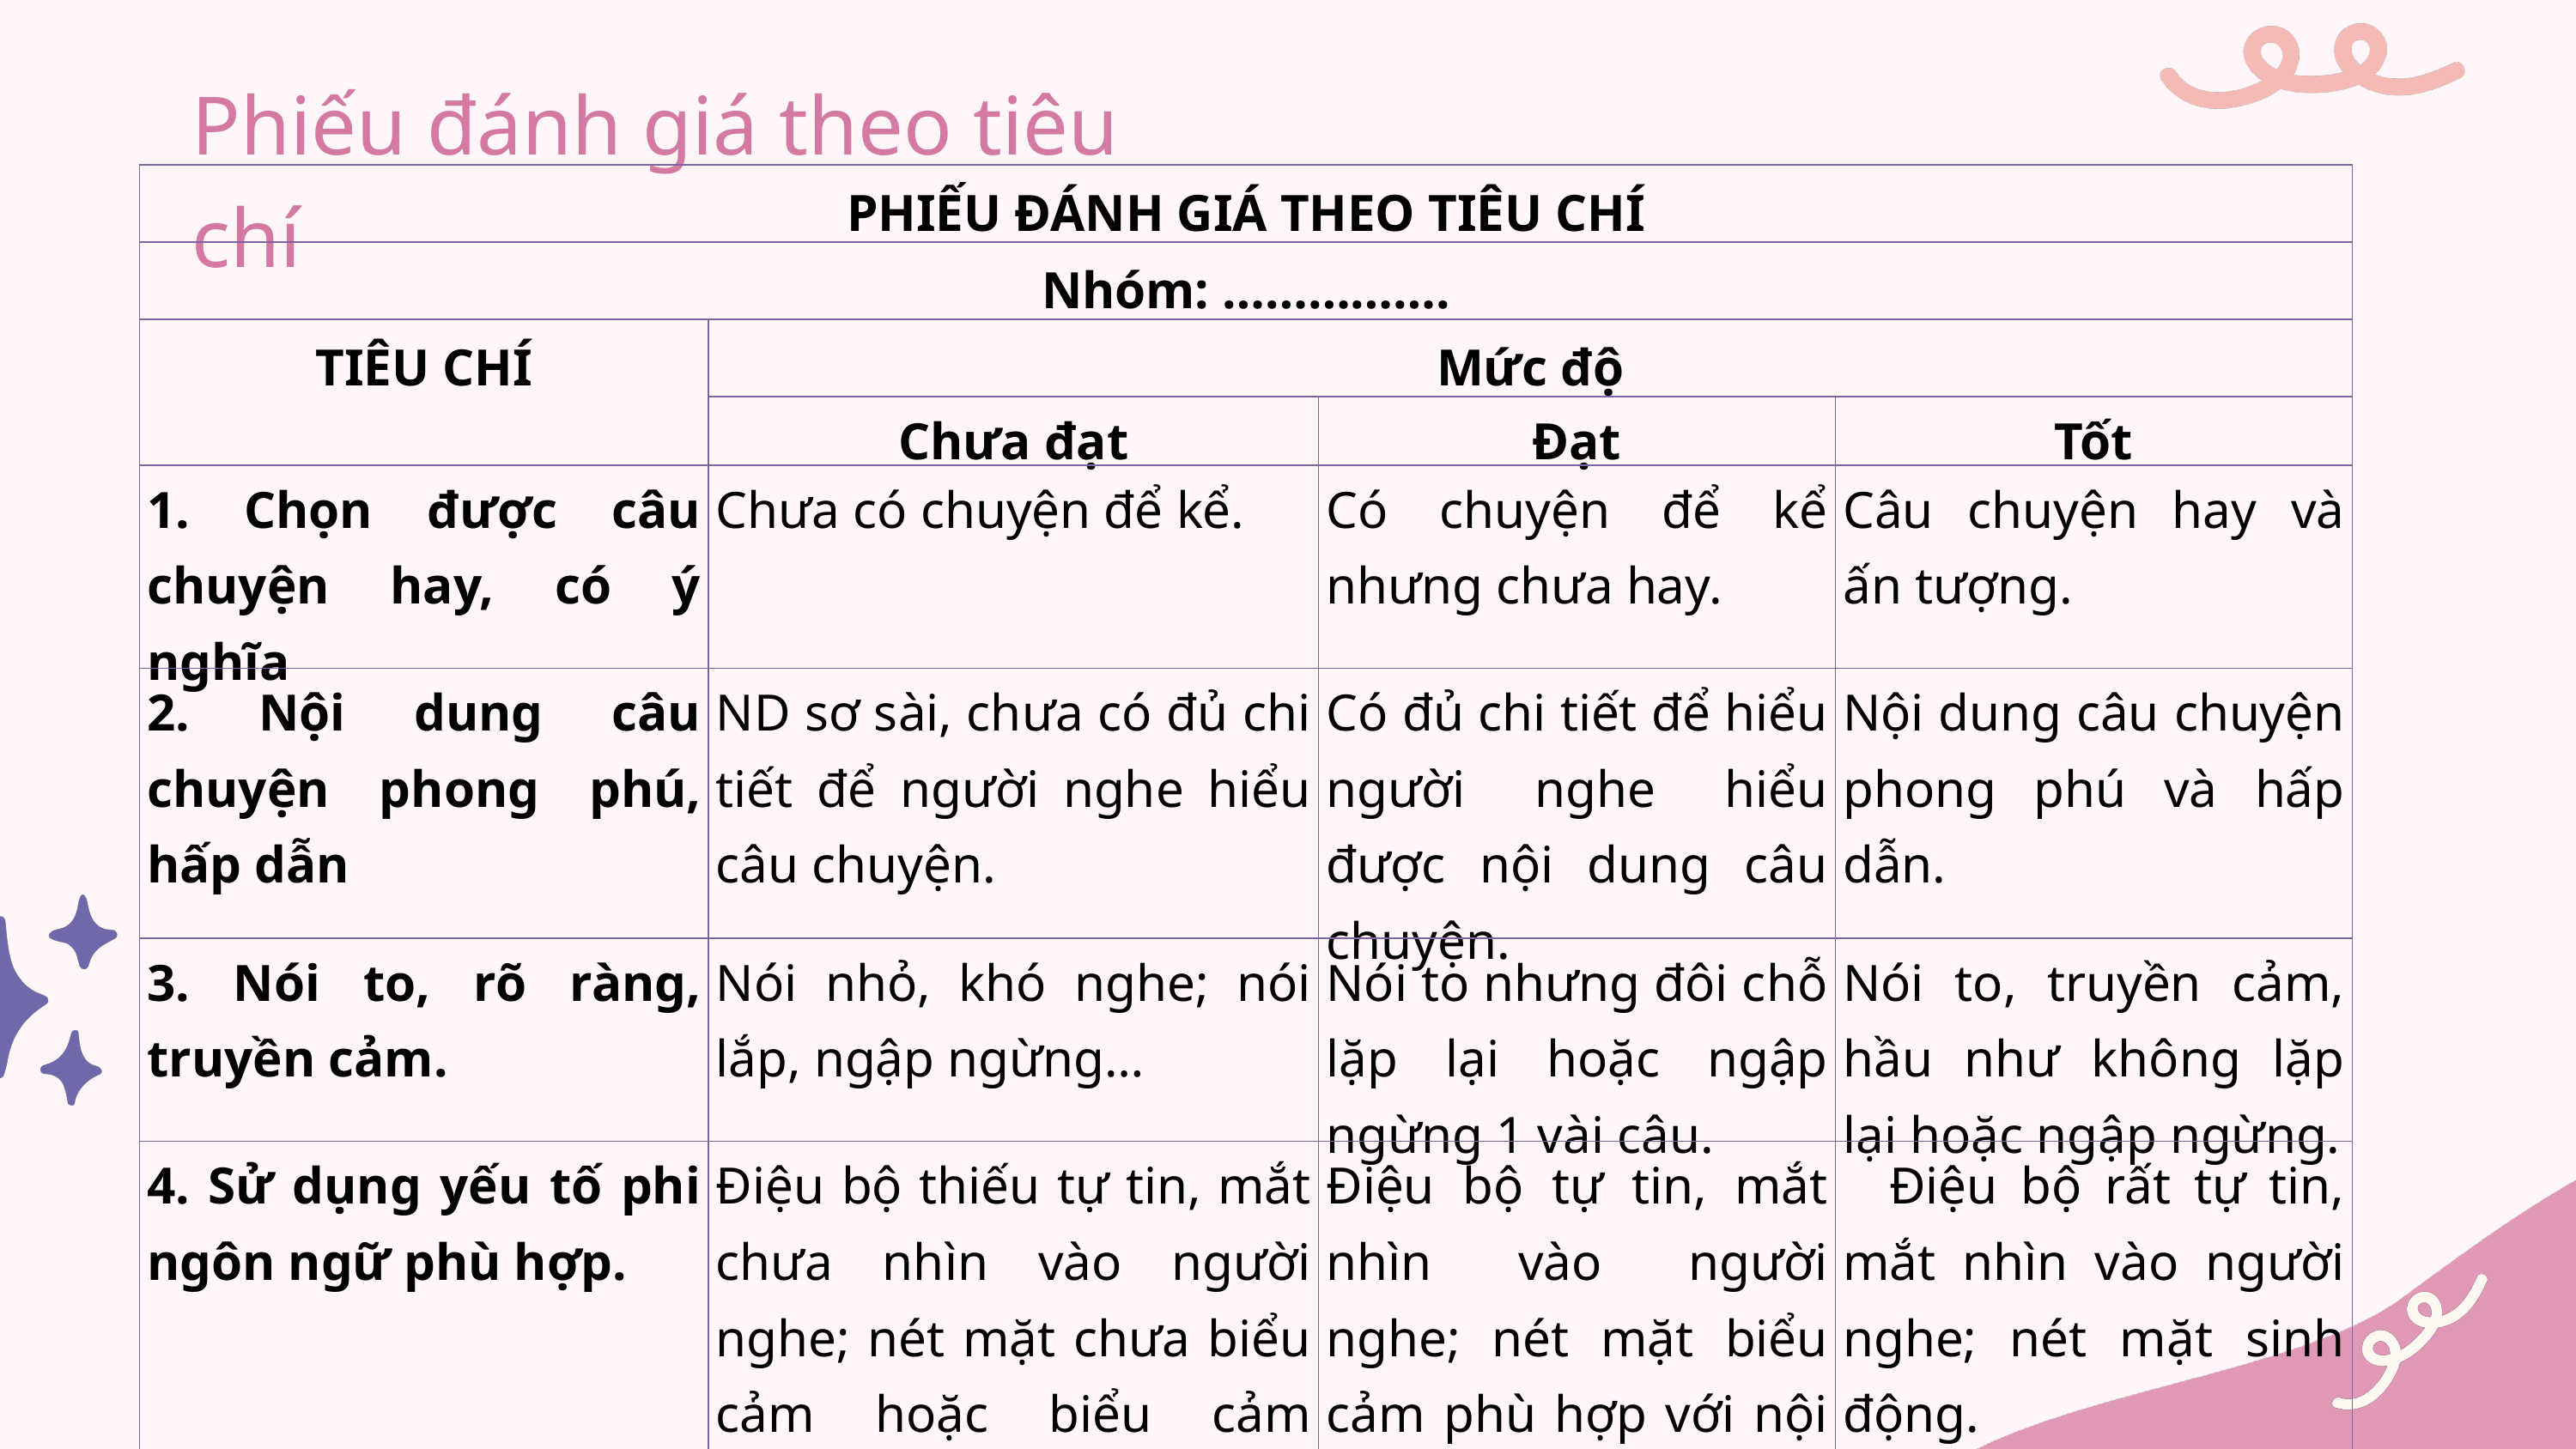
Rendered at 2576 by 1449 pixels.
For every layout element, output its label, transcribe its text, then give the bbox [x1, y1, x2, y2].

table_cell ND sơ sài, chưa có đủ chi tiết để người nghe hiểu câu chuyện. [709, 669, 1318, 937]
table_cell Đạt [1319, 397, 1835, 464]
table_cell Nói nhỏ, khó nghe; nói lắp, ngập ngừng… [709, 939, 1318, 1141]
table_cell Nội dung câu chuyện phong phú và hấp dẫn. [1836, 669, 2352, 937]
table_cell TIÊU CHÍ [140, 320, 708, 464]
picture [1843, 978, 2576, 1449]
text_box Phiếu đánh giá theo tiêu chí [191, 58, 1192, 164]
table_cell Mức độ [709, 320, 2352, 396]
table_cell Điệu bộ thiếu tự tin, mắt chưa nhìn vào người nghe; nét mặt chưa biểu cảm hoặc biểu cảm không phù hợp. [709, 1142, 1318, 1449]
table_cell Chưa có chuyện để kể. [709, 466, 1318, 668]
table_cell Nhóm: ……………. [140, 243, 2352, 318]
picture [2152, 0, 2472, 175]
table_header PHIẾU ĐÁNH GIÁ THEO TIÊU CHÍ [140, 166, 2352, 241]
table_cell Điệu bộ tự tin, mắt nhìn vào người nghe; nét mặt biểu cảm phù hợp với nội dung câu chuyện. [1319, 1142, 1835, 1449]
table_cell 3. Nói to, rõ ràng, truyền cảm. [140, 939, 708, 1141]
table_cell Câu chuyện hay và ấn tượng. [1836, 466, 2352, 668]
table_cell 4. Sử dụng yếu tố phi ngôn ngữ phù hợp. [140, 1142, 708, 1449]
table_cell Tốt [1836, 397, 2352, 464]
table_cell Chưa đạt [709, 397, 1318, 464]
table_cell 1. Chọn được câu chuyện hay, có ý nghĩa [140, 466, 708, 668]
picture [0, 891, 118, 1106]
table_cell Có đủ chi tiết để hiểu người nghe hiểu được nội dung câu chuyện. [1319, 669, 1835, 937]
table_cell Nói to nhưng đôi chỗ lặp lại hoặc ngập ngừng 1 vài câu. [1319, 939, 1835, 1141]
table_cell 2. Nội dung câu chuyện phong phú, hấp dẫn [140, 669, 708, 937]
table_cell Nói to, truyền cảm, hầu như không lặp lại hoặc ngập ngừng. [1836, 939, 2352, 1141]
table_cell Có chuyện để kể nhưng chưa hay. [1319, 466, 1835, 668]
